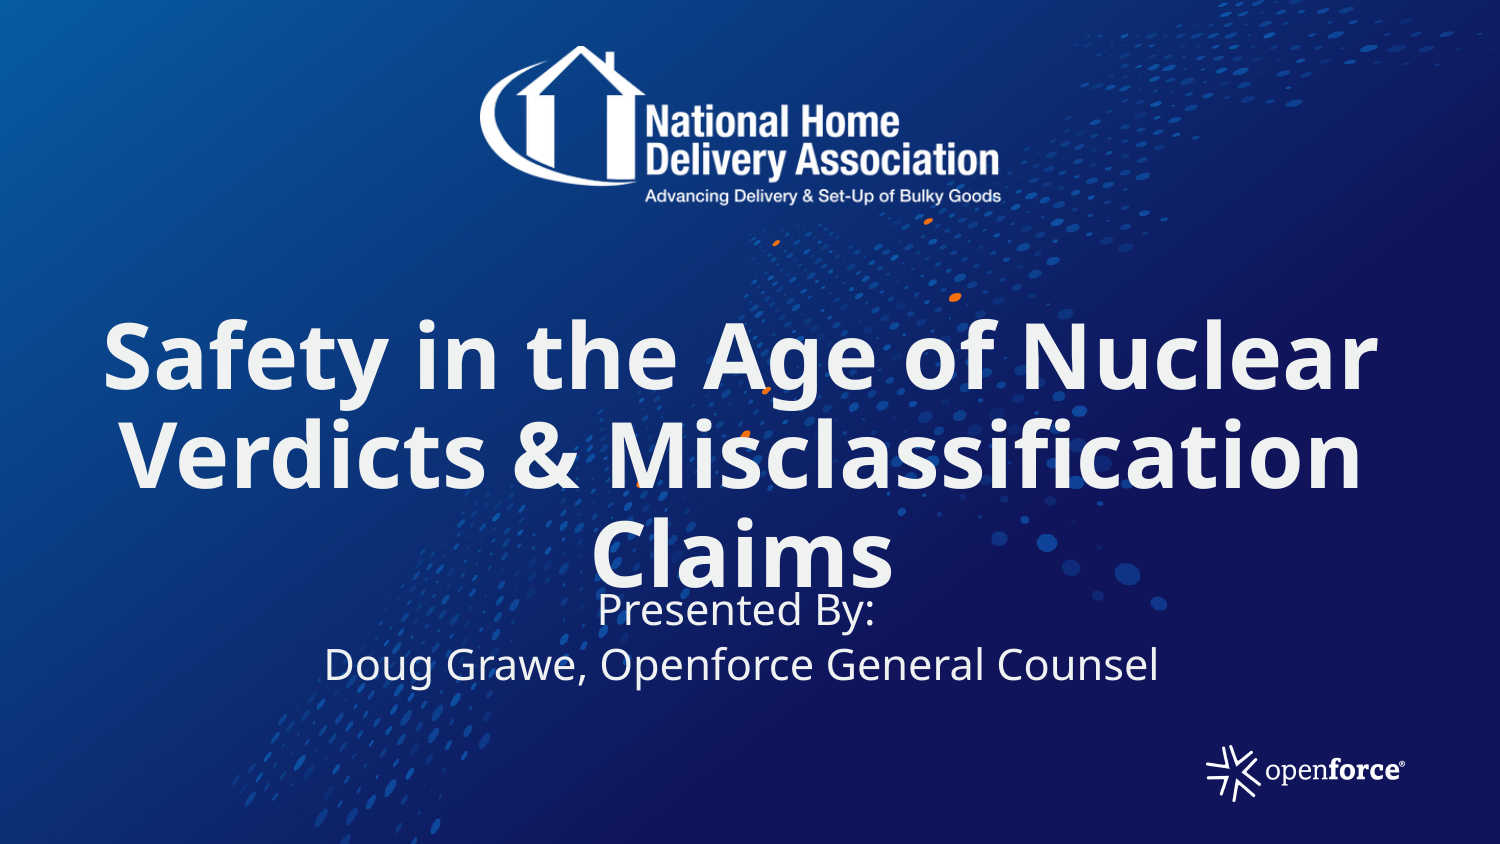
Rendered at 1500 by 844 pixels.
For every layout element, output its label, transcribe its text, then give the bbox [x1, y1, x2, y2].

list Safety in the Age of Nuclear Verdicts & Misclassification Claims [57, 302, 1427, 574]
list Presented By: Doug Grawe, Openforce General Counsel [284, 580, 1199, 700]
picture [0, 0, 1500, 844]
